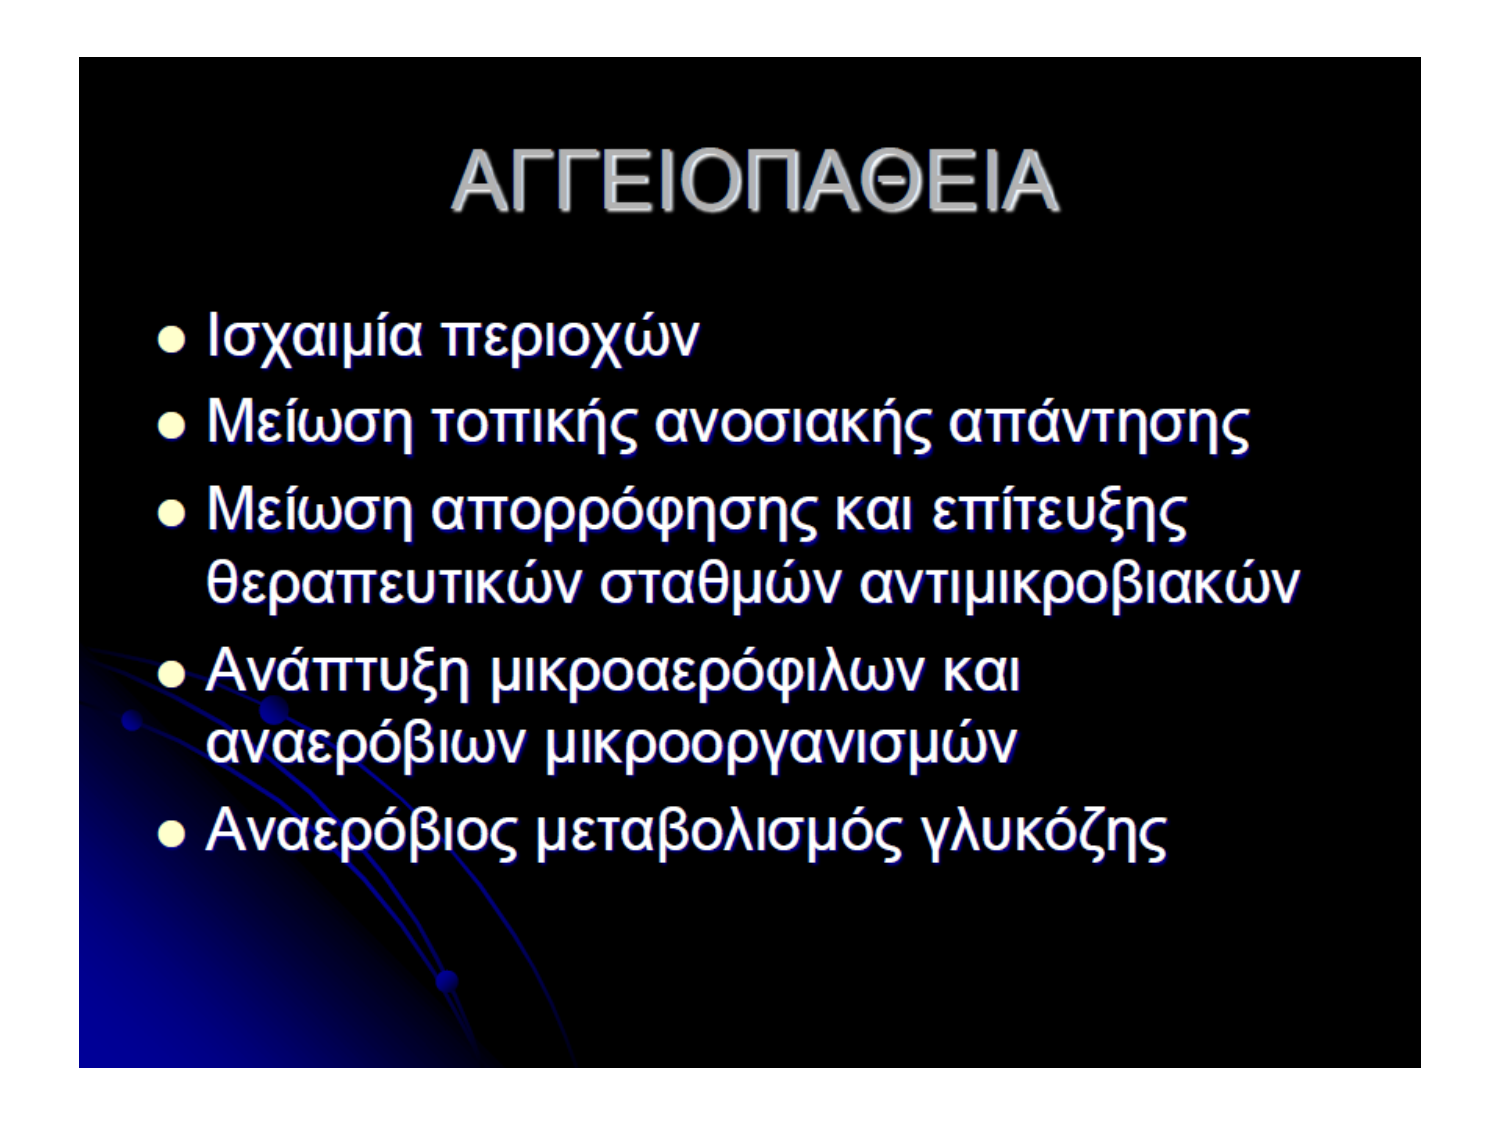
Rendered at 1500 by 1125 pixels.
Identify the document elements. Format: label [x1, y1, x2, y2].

picture [79, 57, 1421, 1068]
